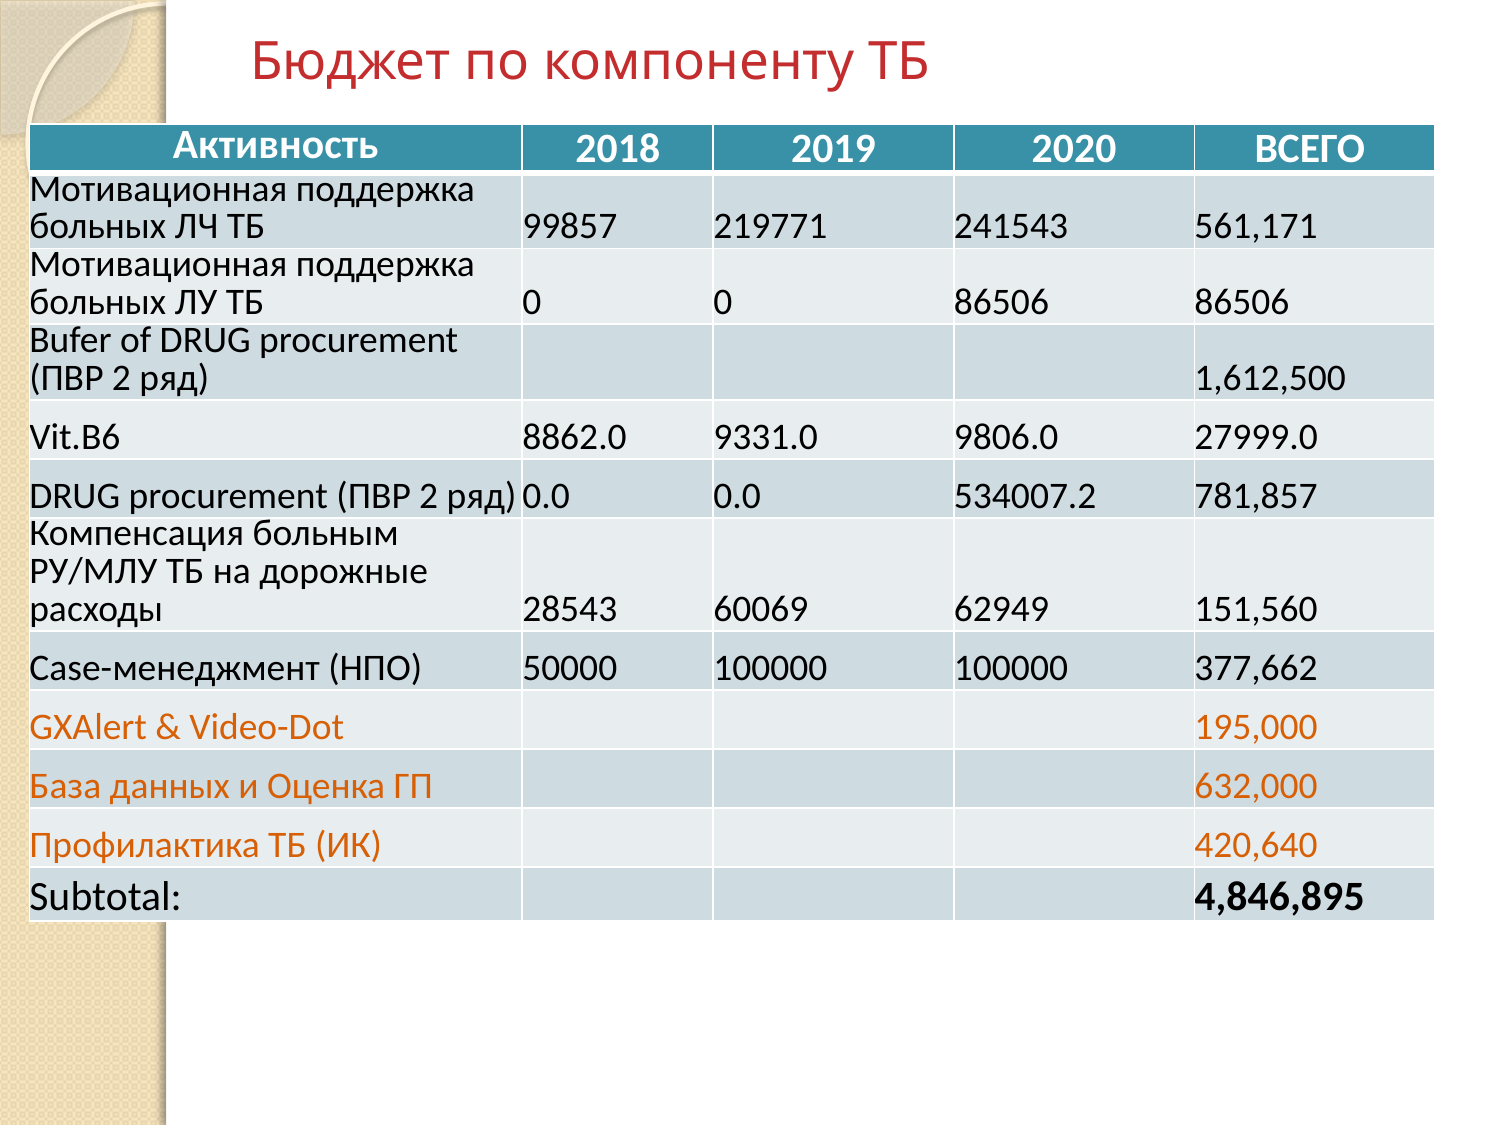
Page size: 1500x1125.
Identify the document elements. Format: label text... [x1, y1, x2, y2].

table_cell 8862.0 [523, 401, 712, 458]
table_cell 86506 [1195, 249, 1434, 323]
table_cell 0 [523, 249, 712, 323]
title Бюджет по компоненту ТБ [235, 19, 1466, 161]
table_cell 195,000 [1195, 691, 1434, 748]
table_header Активность [30, 125, 521, 170]
table_cell 50000 [523, 632, 712, 689]
table_cell 0 [714, 249, 953, 323]
table_cell 534007.2 [955, 460, 1194, 517]
table_cell DRUG procurement (ПВР 2 ряд) [30, 460, 521, 517]
table_cell 241543 [955, 176, 1194, 248]
table_header 2019 [714, 125, 953, 170]
table_cell 4,846,895 [1195, 868, 1434, 920]
table_cell [955, 750, 1194, 807]
table_header ВСЕГО [1195, 125, 1434, 170]
table_cell 377,662 [1195, 632, 1434, 689]
table_cell 781,857 [1195, 460, 1434, 517]
table_cell [714, 750, 953, 807]
table_cell 60069 [714, 519, 953, 630]
table_cell 99857 [523, 176, 712, 248]
table_cell 151,560 [1195, 519, 1434, 630]
table_cell [523, 325, 712, 399]
table_cell [955, 691, 1194, 748]
table_cell 28543 [523, 519, 712, 630]
table_cell 0.0 [523, 460, 712, 517]
table_header 2018 [523, 125, 712, 170]
table_cell GXAlert & Video-Dot [30, 691, 521, 748]
table_cell [955, 868, 1194, 920]
table_cell 86506 [955, 249, 1194, 323]
table_cell 561,171 [1195, 176, 1434, 248]
table_header 2020 [955, 125, 1194, 170]
table_cell [714, 868, 953, 920]
table_cell Vit.B6 [30, 401, 521, 458]
table_cell 0.0 [714, 460, 953, 517]
table_cell 420,640 [1195, 809, 1434, 866]
table_cell Мотивационная поддержка больных ЛЧ ТБ [30, 176, 521, 248]
table_cell [714, 809, 953, 866]
table_cell [955, 325, 1194, 399]
table_cell [714, 691, 953, 748]
table_cell База данных и Оценка ГП [30, 750, 521, 807]
table_cell 1,612,500 [1195, 325, 1434, 399]
table_cell Мотивационная поддержка больных ЛУ ТБ [30, 249, 521, 323]
table_cell 100000 [714, 632, 953, 689]
table_cell [955, 809, 1194, 866]
table_cell [523, 691, 712, 748]
table_cell Subtotal: [30, 868, 521, 920]
table_cell 632,000 [1195, 750, 1434, 807]
table_cell 100000 [955, 632, 1194, 689]
table_cell 9806.0 [955, 401, 1194, 458]
table_cell [714, 325, 953, 399]
table_cell Профилактика ТБ (ИК) [30, 809, 521, 866]
table_cell Case-менеджмент (НПО) [30, 632, 521, 689]
table_cell Bufer of DRUG procurement (ПВР 2 ряд) [30, 325, 521, 399]
table_cell [523, 868, 712, 920]
table_cell [523, 809, 712, 866]
table_cell 219771 [714, 176, 953, 248]
table_cell Компенсация больным РУ/МЛУ ТБ на дорожные расходы [30, 519, 521, 630]
table_cell [523, 750, 712, 807]
table_cell 27999.0 [1195, 401, 1434, 458]
table_cell 9331.0 [714, 401, 953, 458]
table_cell 62949 [955, 519, 1194, 630]
